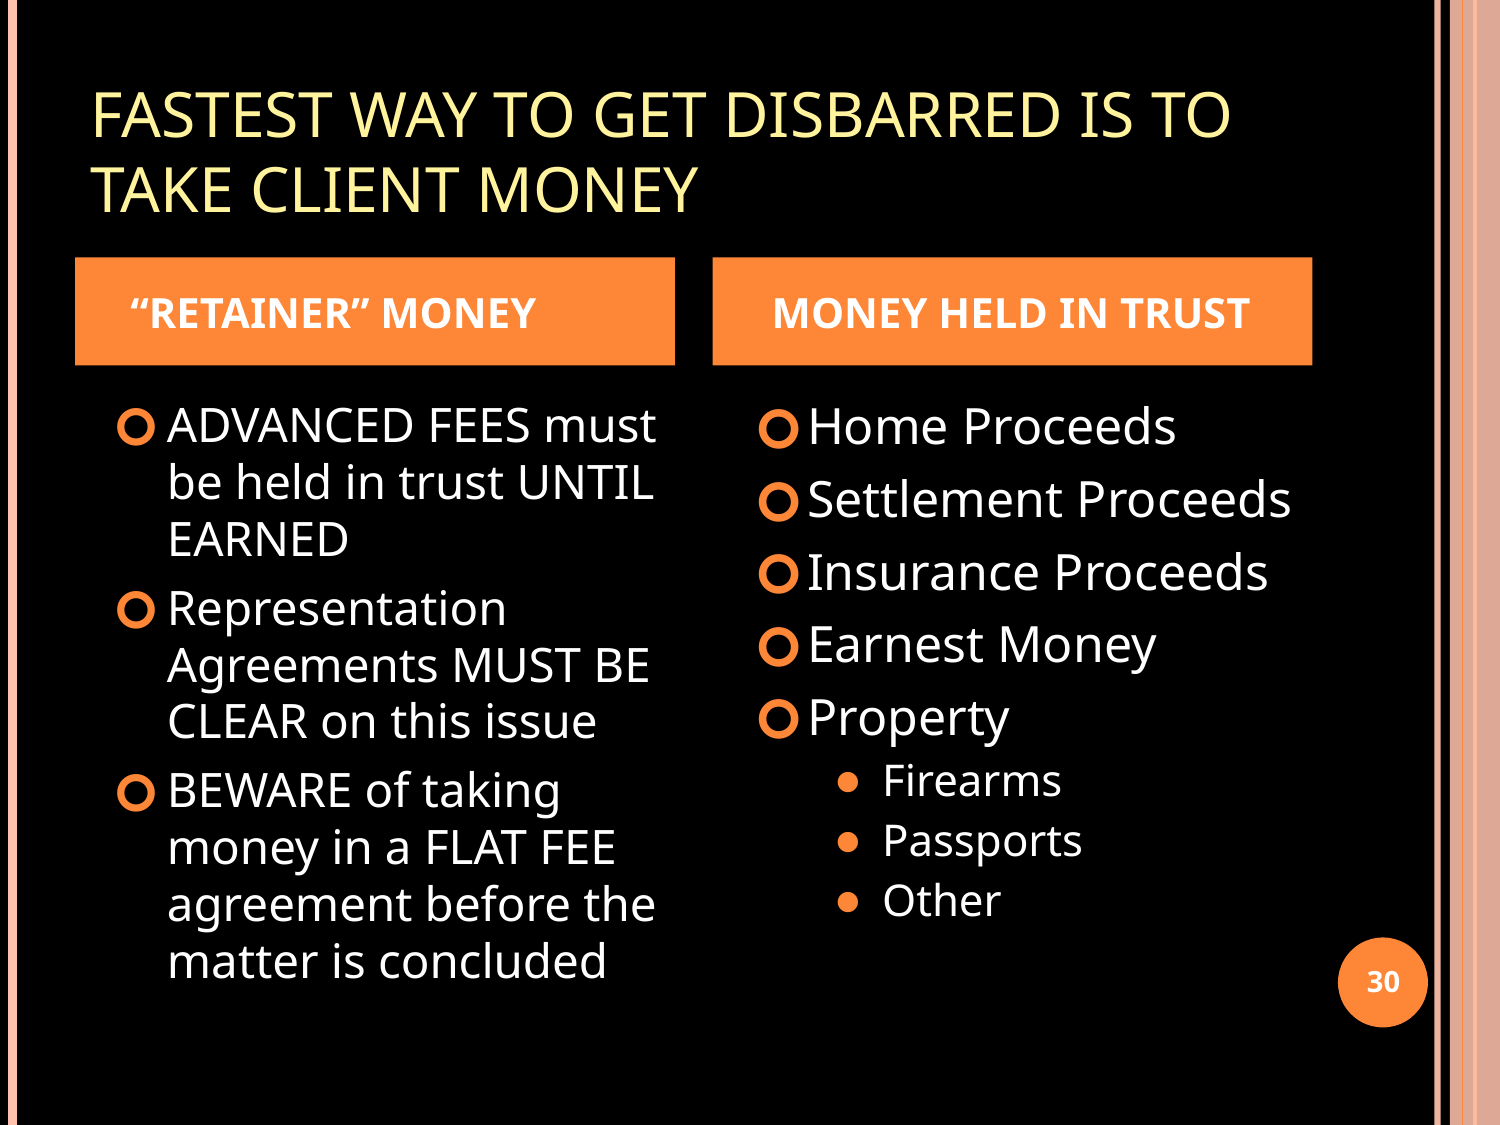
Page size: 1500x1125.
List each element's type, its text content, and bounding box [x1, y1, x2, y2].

title FASTEST WAY TO GET DISBARRED IS TO TAKE CLIENT MONEY [75, 44, 1313, 233]
list ADVANCED FEES must be held in trust UNTIL EARNED Representation Agreements MUST BE CLEAR on this issue BEWARE of taking money in a FLAT FEE agreement before the matter is concluded [75, 387, 675, 1025]
list “RETAINER” MONEY [75, 257, 675, 366]
list Home Proceeds Settlement Proceeds Insurance Proceeds Earnest Money Property Firearms Passports Other [717, 387, 1318, 1025]
slide_number 30 [1333, 940, 1434, 1027]
list MONEY HELD IN TRUST [712, 257, 1313, 366]
